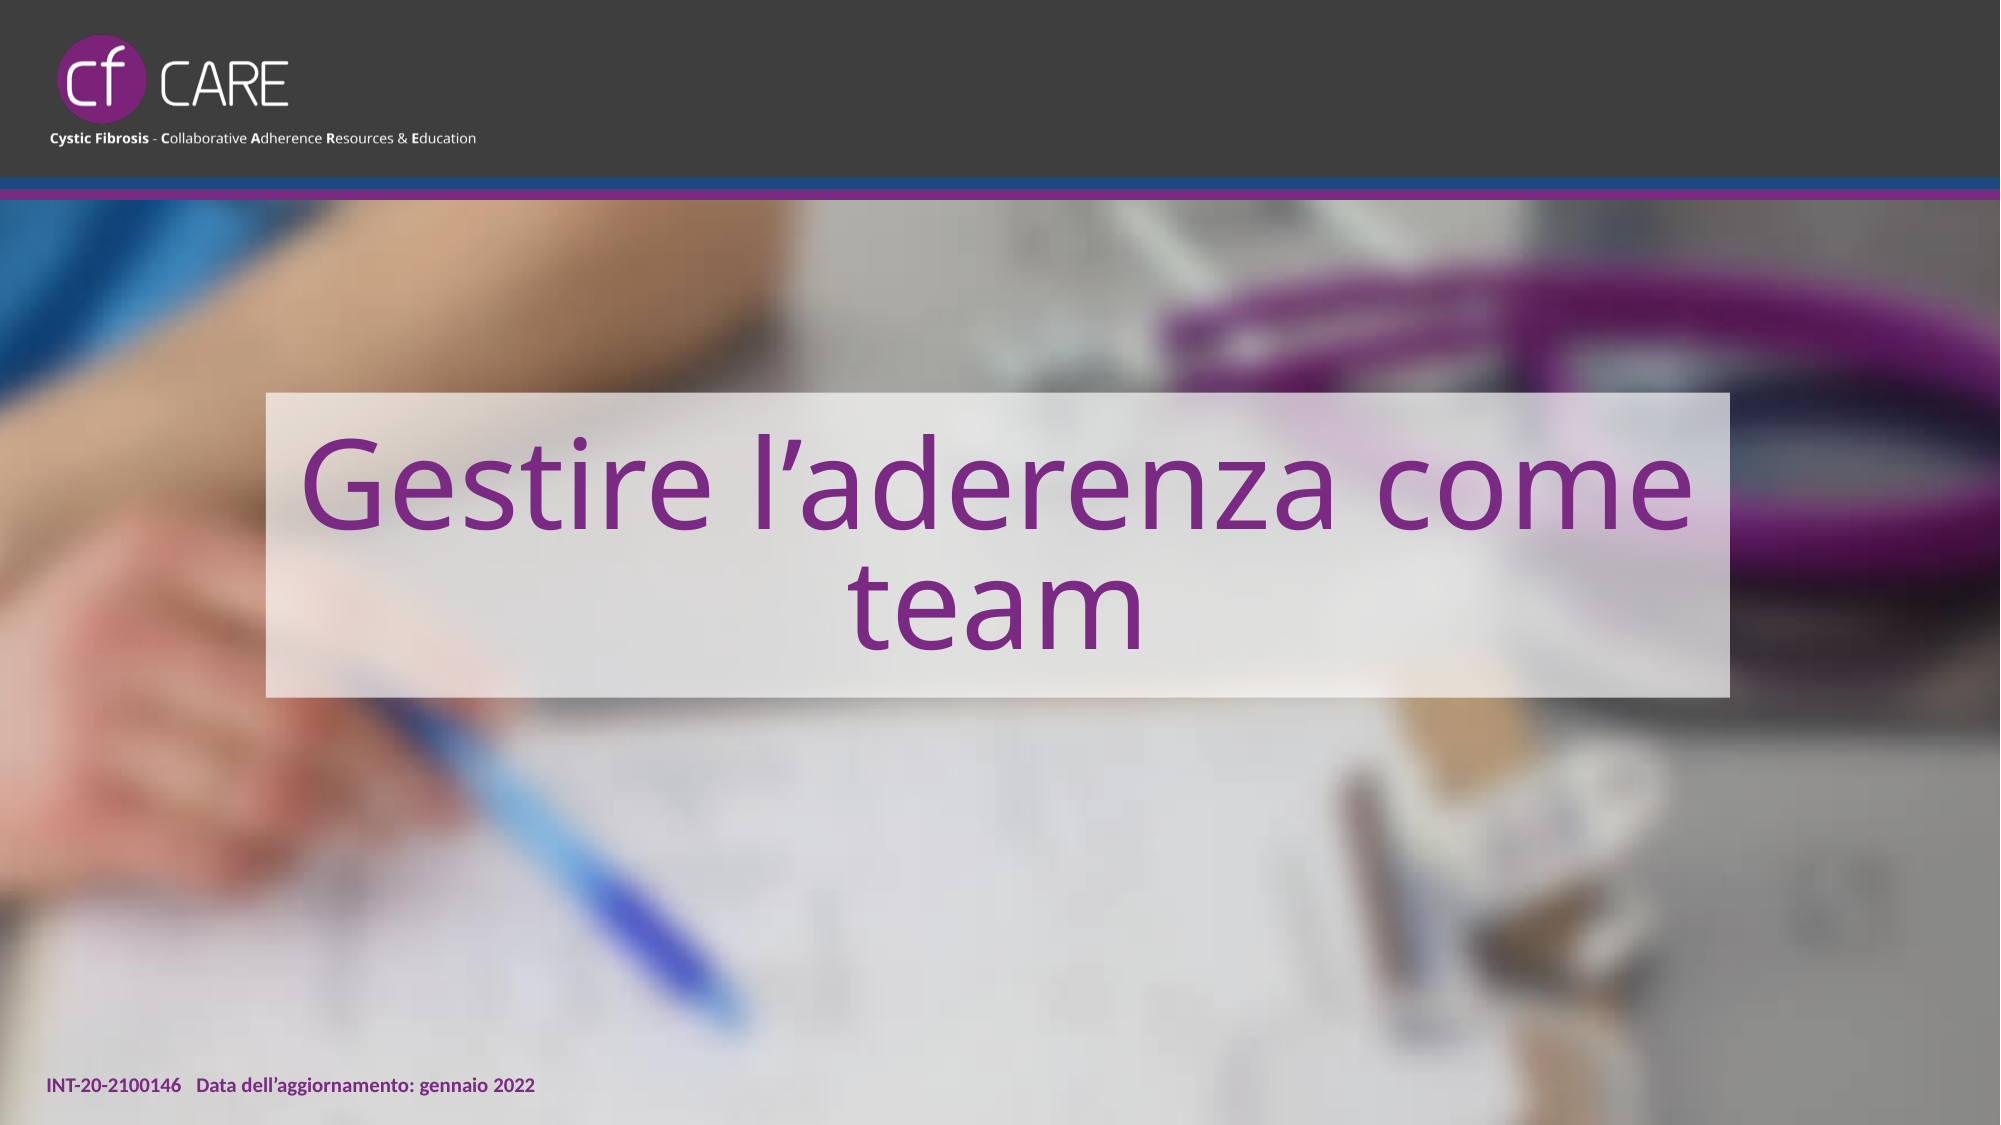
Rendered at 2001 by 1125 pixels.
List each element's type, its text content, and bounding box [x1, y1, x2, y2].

title Gestire l’aderenza come team [265, 392, 1730, 698]
picture [35, 23, 494, 164]
list INT-20-2100146 Data dell’aggiornamento: gennaio 2022 [46, 968, 1519, 1097]
picture [0, 200, 2000, 1125]
